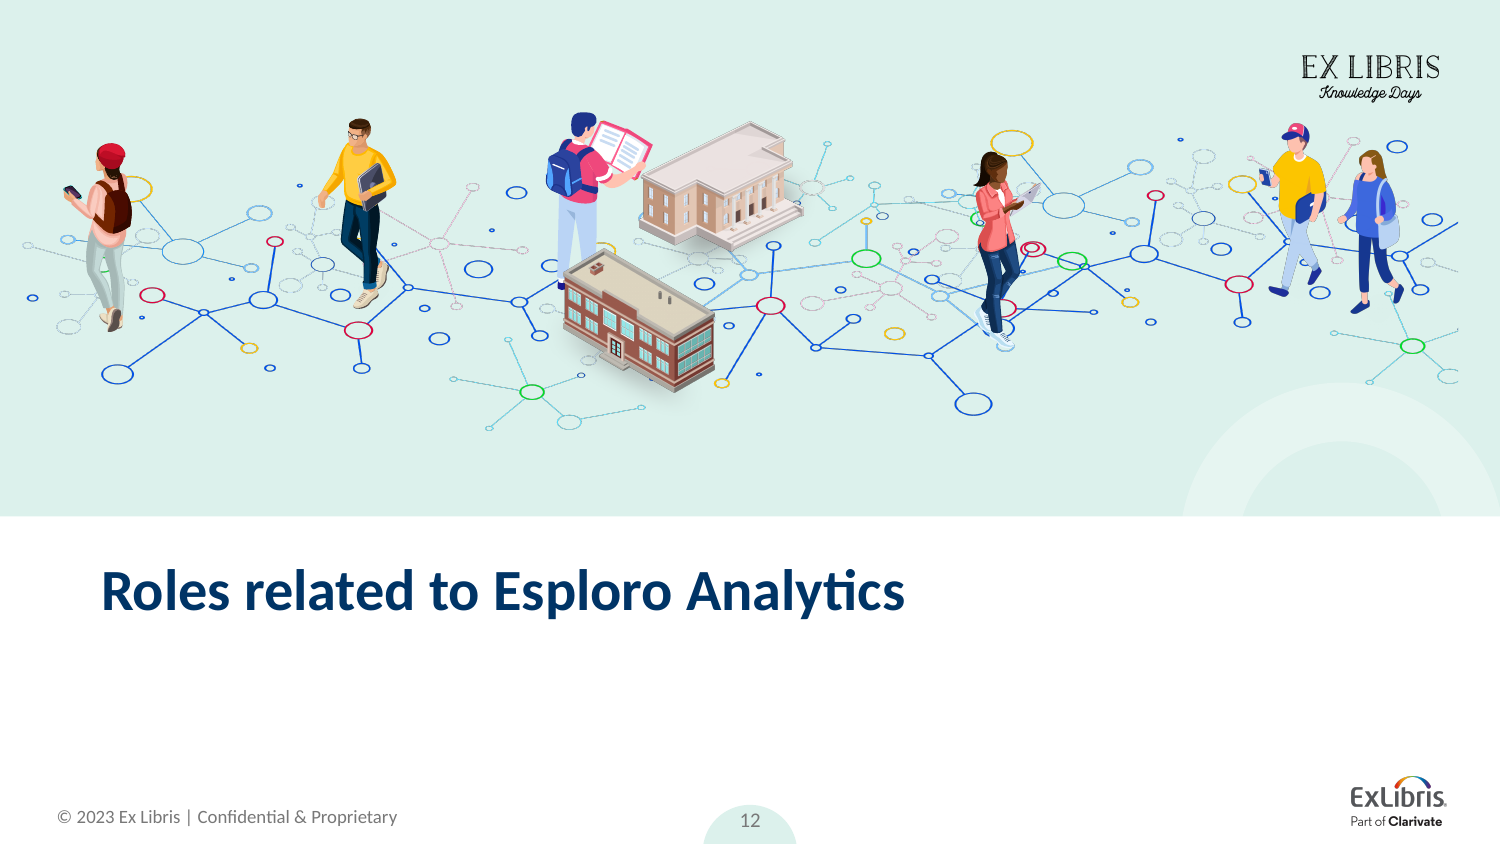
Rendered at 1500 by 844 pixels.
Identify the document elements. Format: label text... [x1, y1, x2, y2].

title Roles related to Esploro Analytics [86, 544, 1436, 749]
picture [22, 46, 1459, 431]
picture [609, 165, 621, 174]
picture [1351, 776, 1447, 826]
text_box 12 [705, 789, 795, 844]
